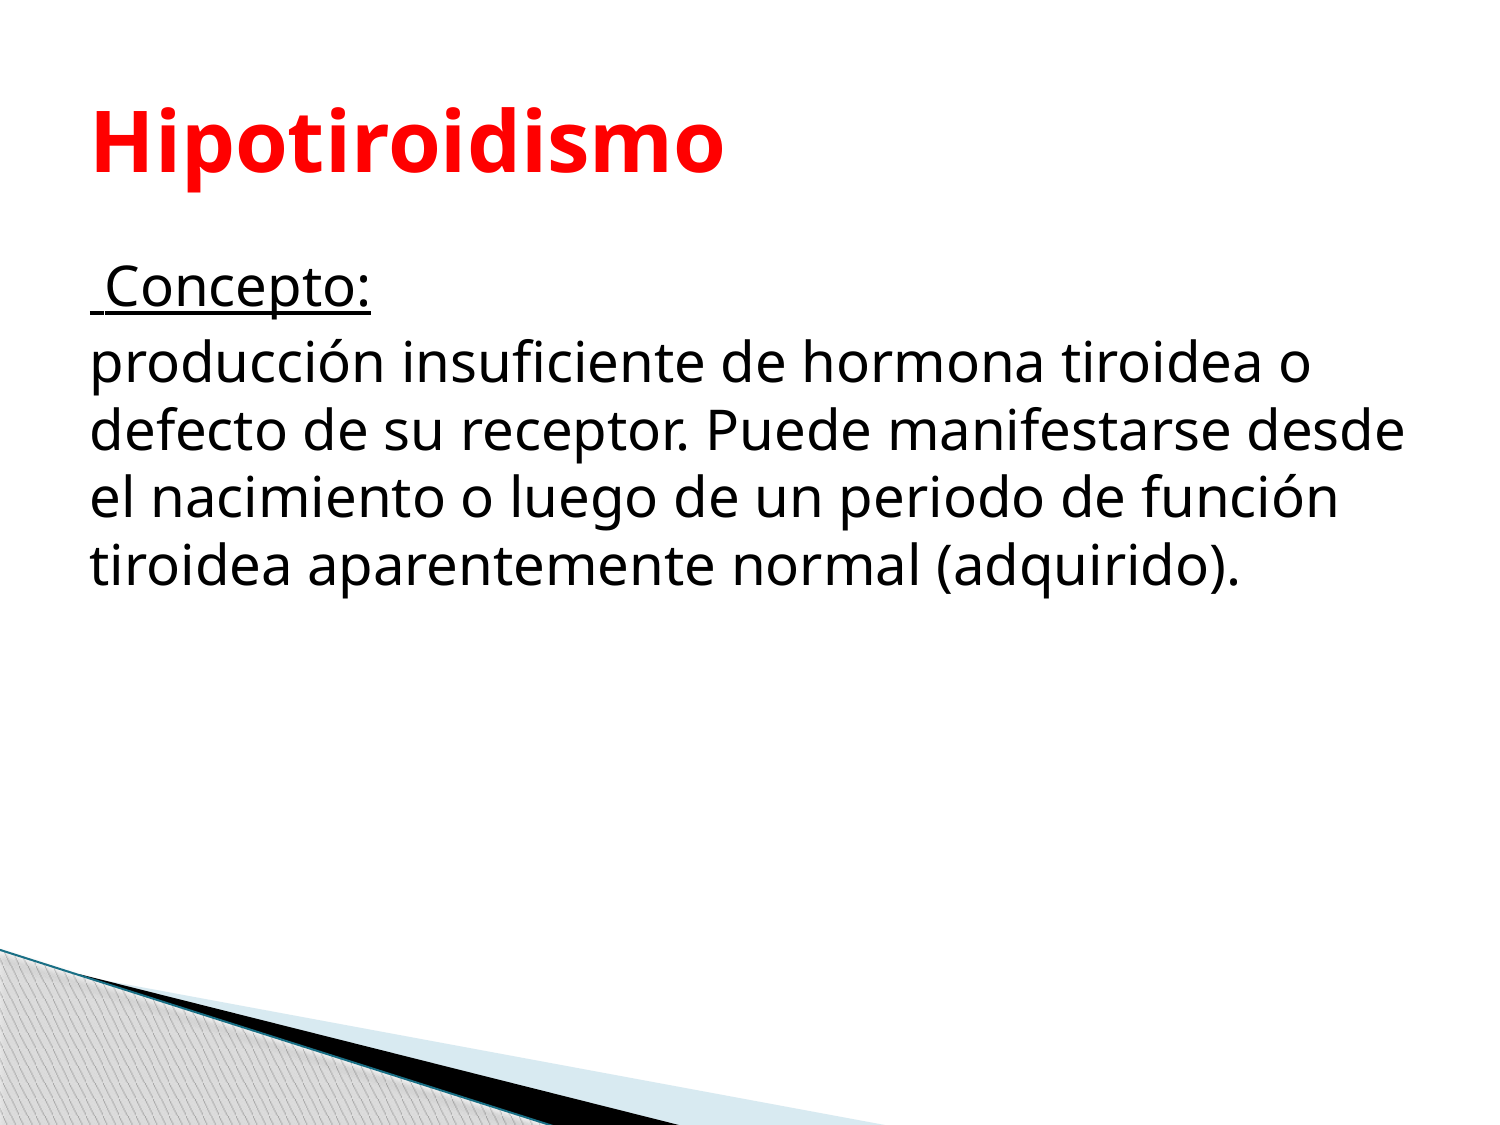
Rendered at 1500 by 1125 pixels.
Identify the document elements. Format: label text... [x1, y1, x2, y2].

list Concepto: producción insuficiente de hormona tiroidea o defecto de su receptor. Puede manifestarse desde el nacimiento o luego de un periodo de función tiroidea aparentemente normal (adquirido). [75, 243, 1425, 986]
title Hipotiroidismo [75, 45, 1425, 233]
